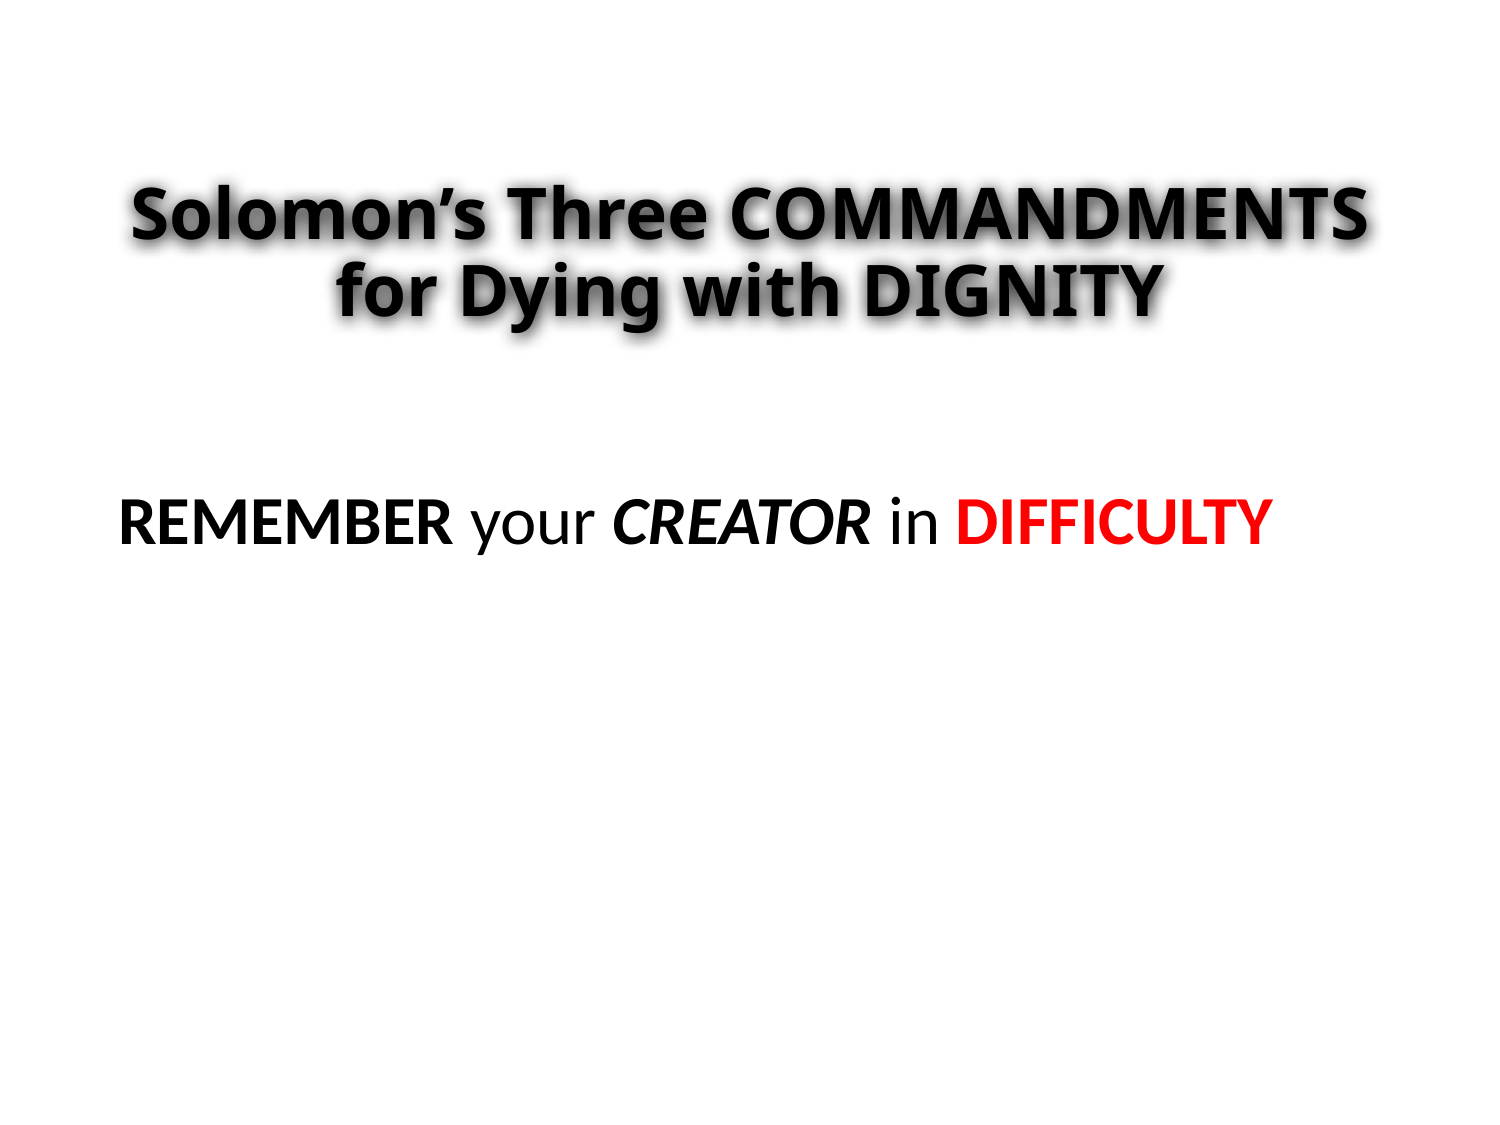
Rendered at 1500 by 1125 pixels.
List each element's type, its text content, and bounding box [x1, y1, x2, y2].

list REMEMBER your CREATOR in DIFFICULTY [103, 365, 1397, 967]
title Solomon’s Three COMMANDMENTS for Dying with DIGNITY [103, 158, 1397, 353]
